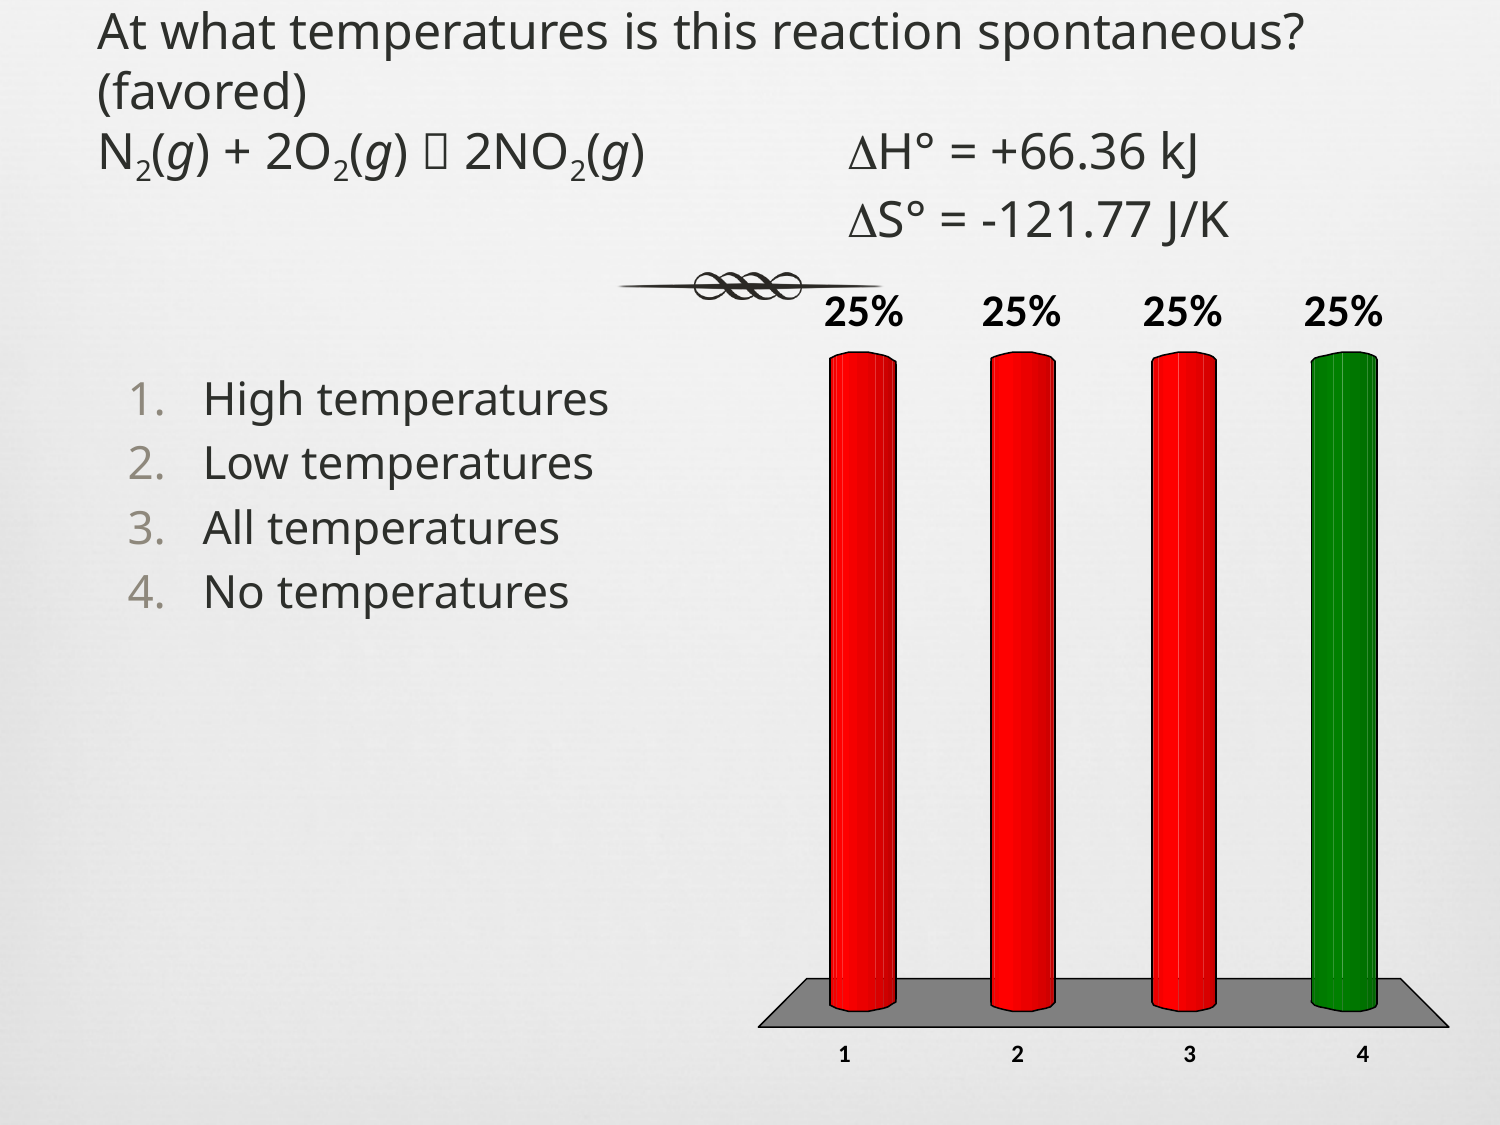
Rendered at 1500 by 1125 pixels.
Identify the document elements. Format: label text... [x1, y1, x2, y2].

picture [615, 272, 739, 300]
title At what temperatures is this reaction spontaneous? (favored) N2(g) + 2O2(g)  2NO2(g) H° = +66.36 kJ S° = -121.77 J/K [82, 11, 1418, 236]
list High temperatures Low temperatures All temperatures No temperatures [112, 362, 713, 963]
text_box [739, 270, 1491, 1116]
